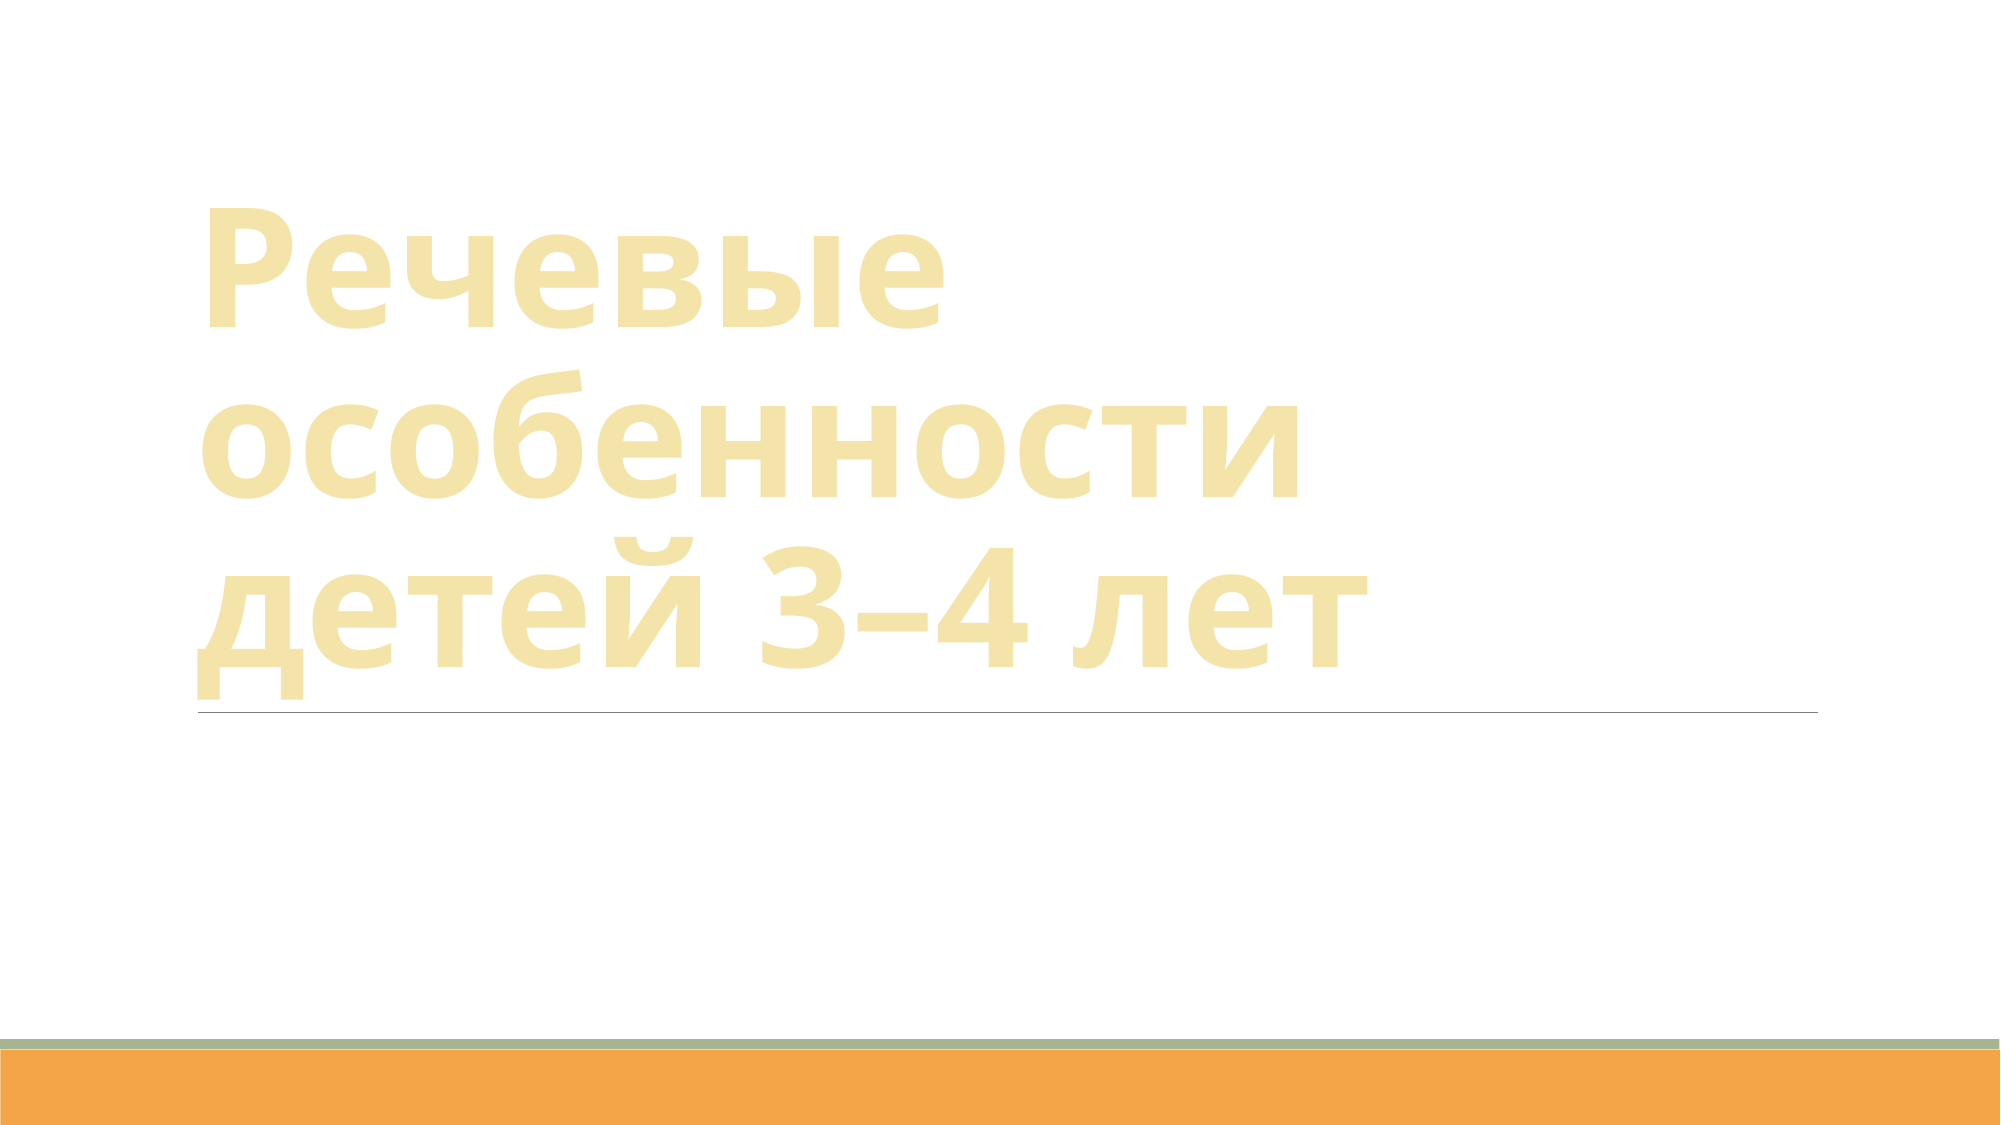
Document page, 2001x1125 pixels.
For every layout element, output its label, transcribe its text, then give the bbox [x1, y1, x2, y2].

title Речевые особенности детей 3–4 лет [180, 124, 1830, 710]
